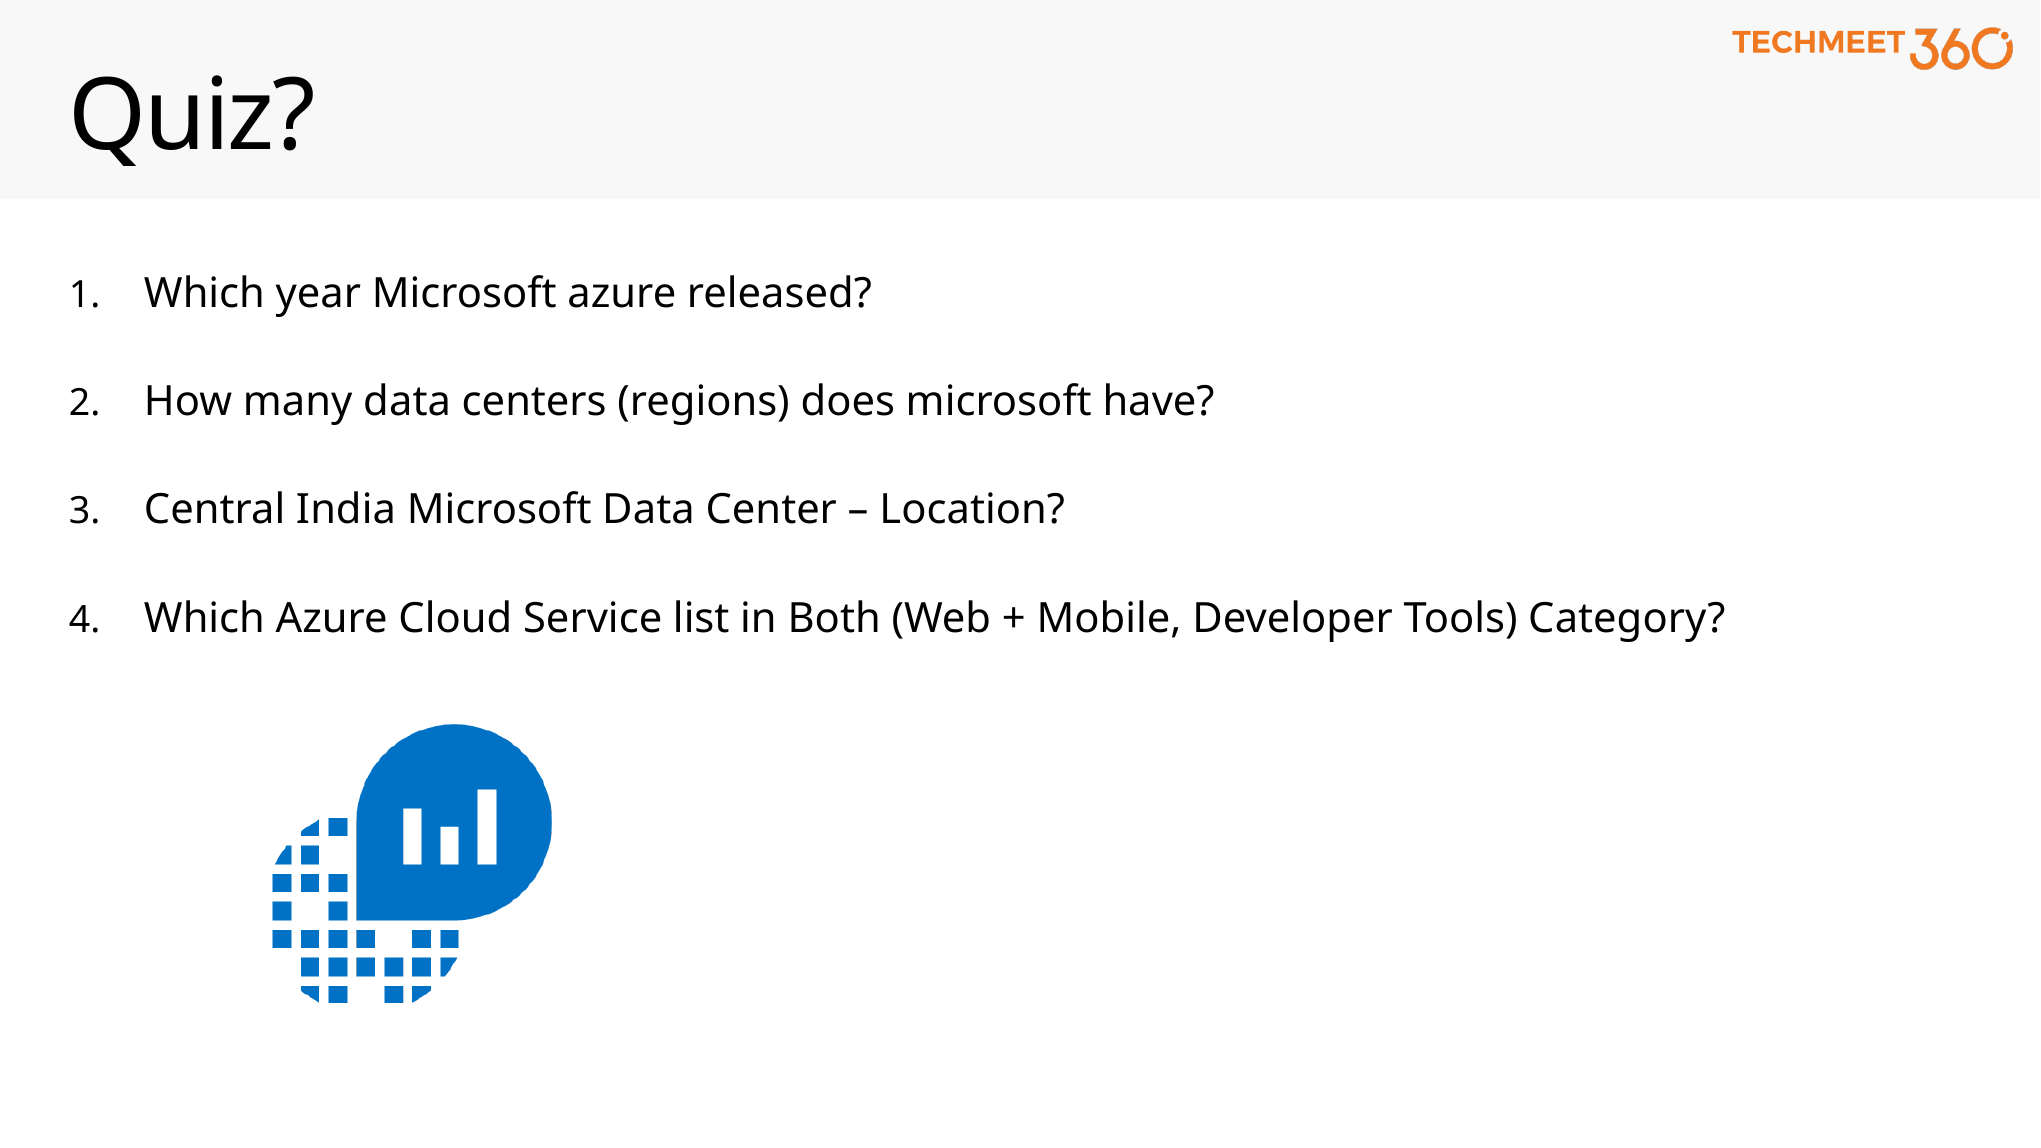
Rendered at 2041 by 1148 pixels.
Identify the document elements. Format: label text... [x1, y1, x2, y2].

picture [1732, 27, 2013, 70]
list Which year Microsoft azure released? How many data centers (regions) does microsoft have? Central India Microsoft Data Center – Location? Which Azure Cloud Service list in Both (Web + Mobile, Developer Tools) Category? [45, 200, 1996, 887]
picture [144, 723, 677, 1003]
title Quiz? [45, 48, 1996, 199]
